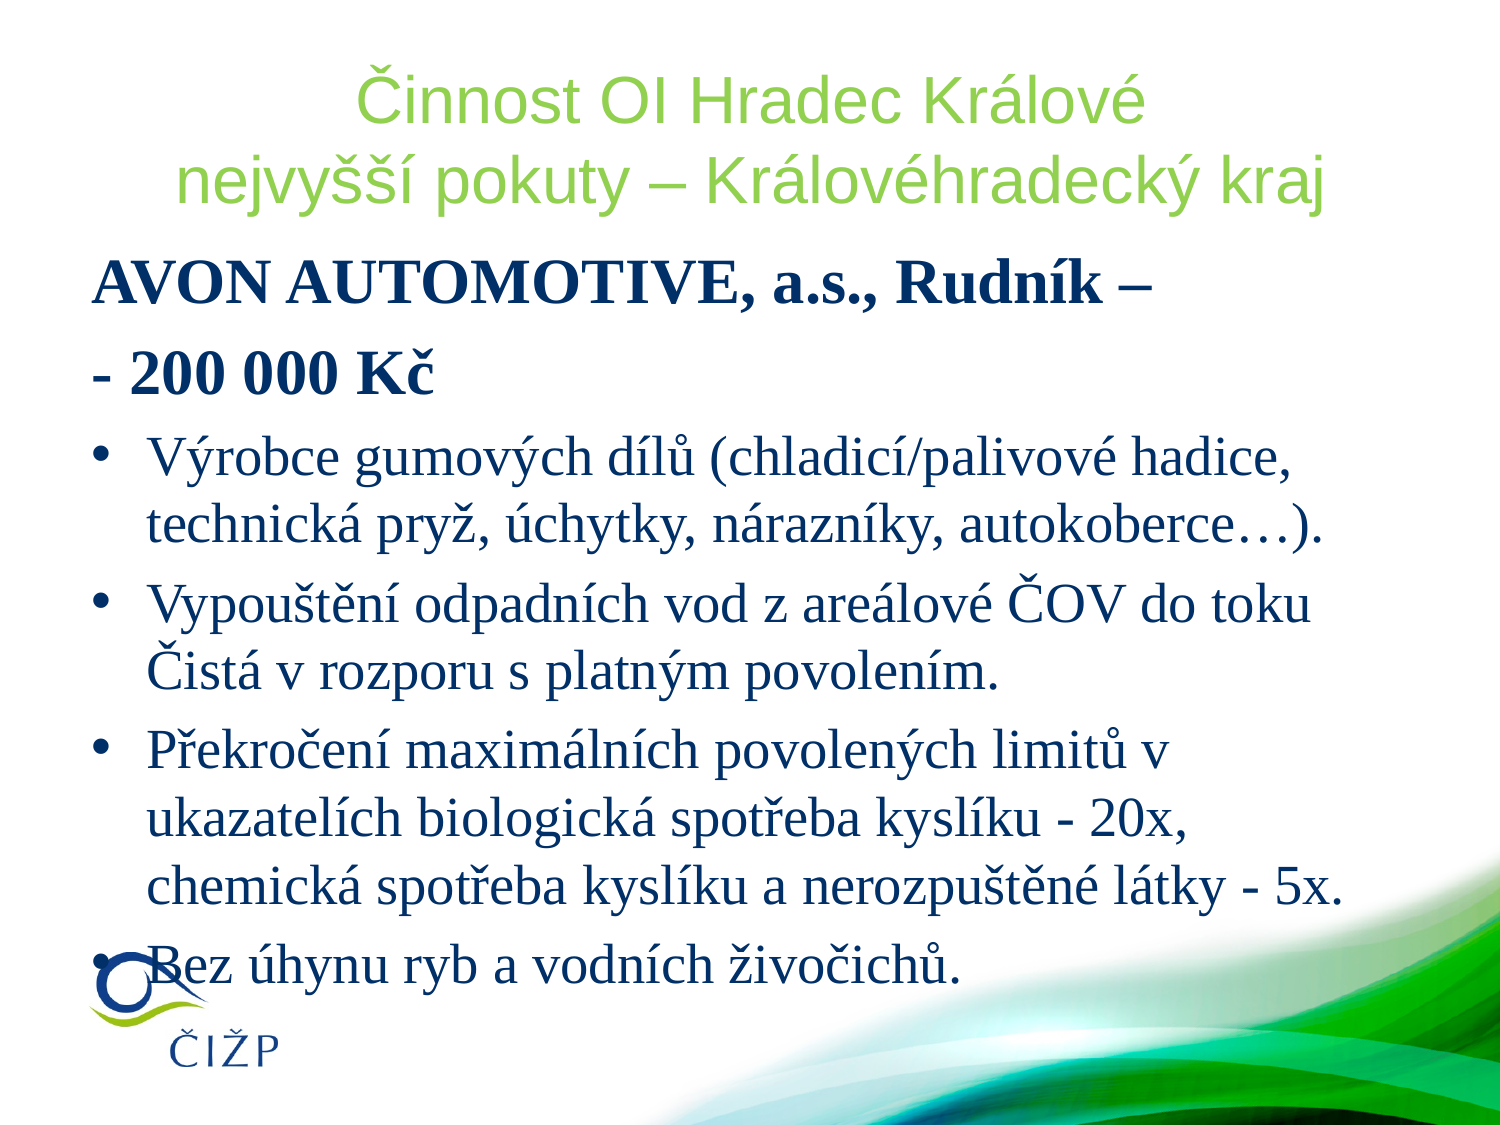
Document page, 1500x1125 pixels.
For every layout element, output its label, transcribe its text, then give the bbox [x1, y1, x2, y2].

title Činnost OI Hradec Králové nejvyšší pokuty – Královéhradecký kraj [76, 42, 1427, 231]
picture [88, 838, 1500, 1125]
list AVON AUTOMOTIVE, a.s., Rudník – - 200 000 Kč Výrobce gumových dílů (chladicí/palivové hadice, technická pryž, úchytky, nárazníky, autokoberce…). Vypouštění odpadních vod z areálové ČOV do toku Čistá v rozporu s platným povolením. Překročení maximálních povolených limitů v ukazatelích biologická spotřeba kyslíku - 20x, chemická spotřeba kyslíku a nerozpuštěné látky - 5x. Bez úhynu ryb a vodních živočichů. [76, 231, 1427, 1005]
